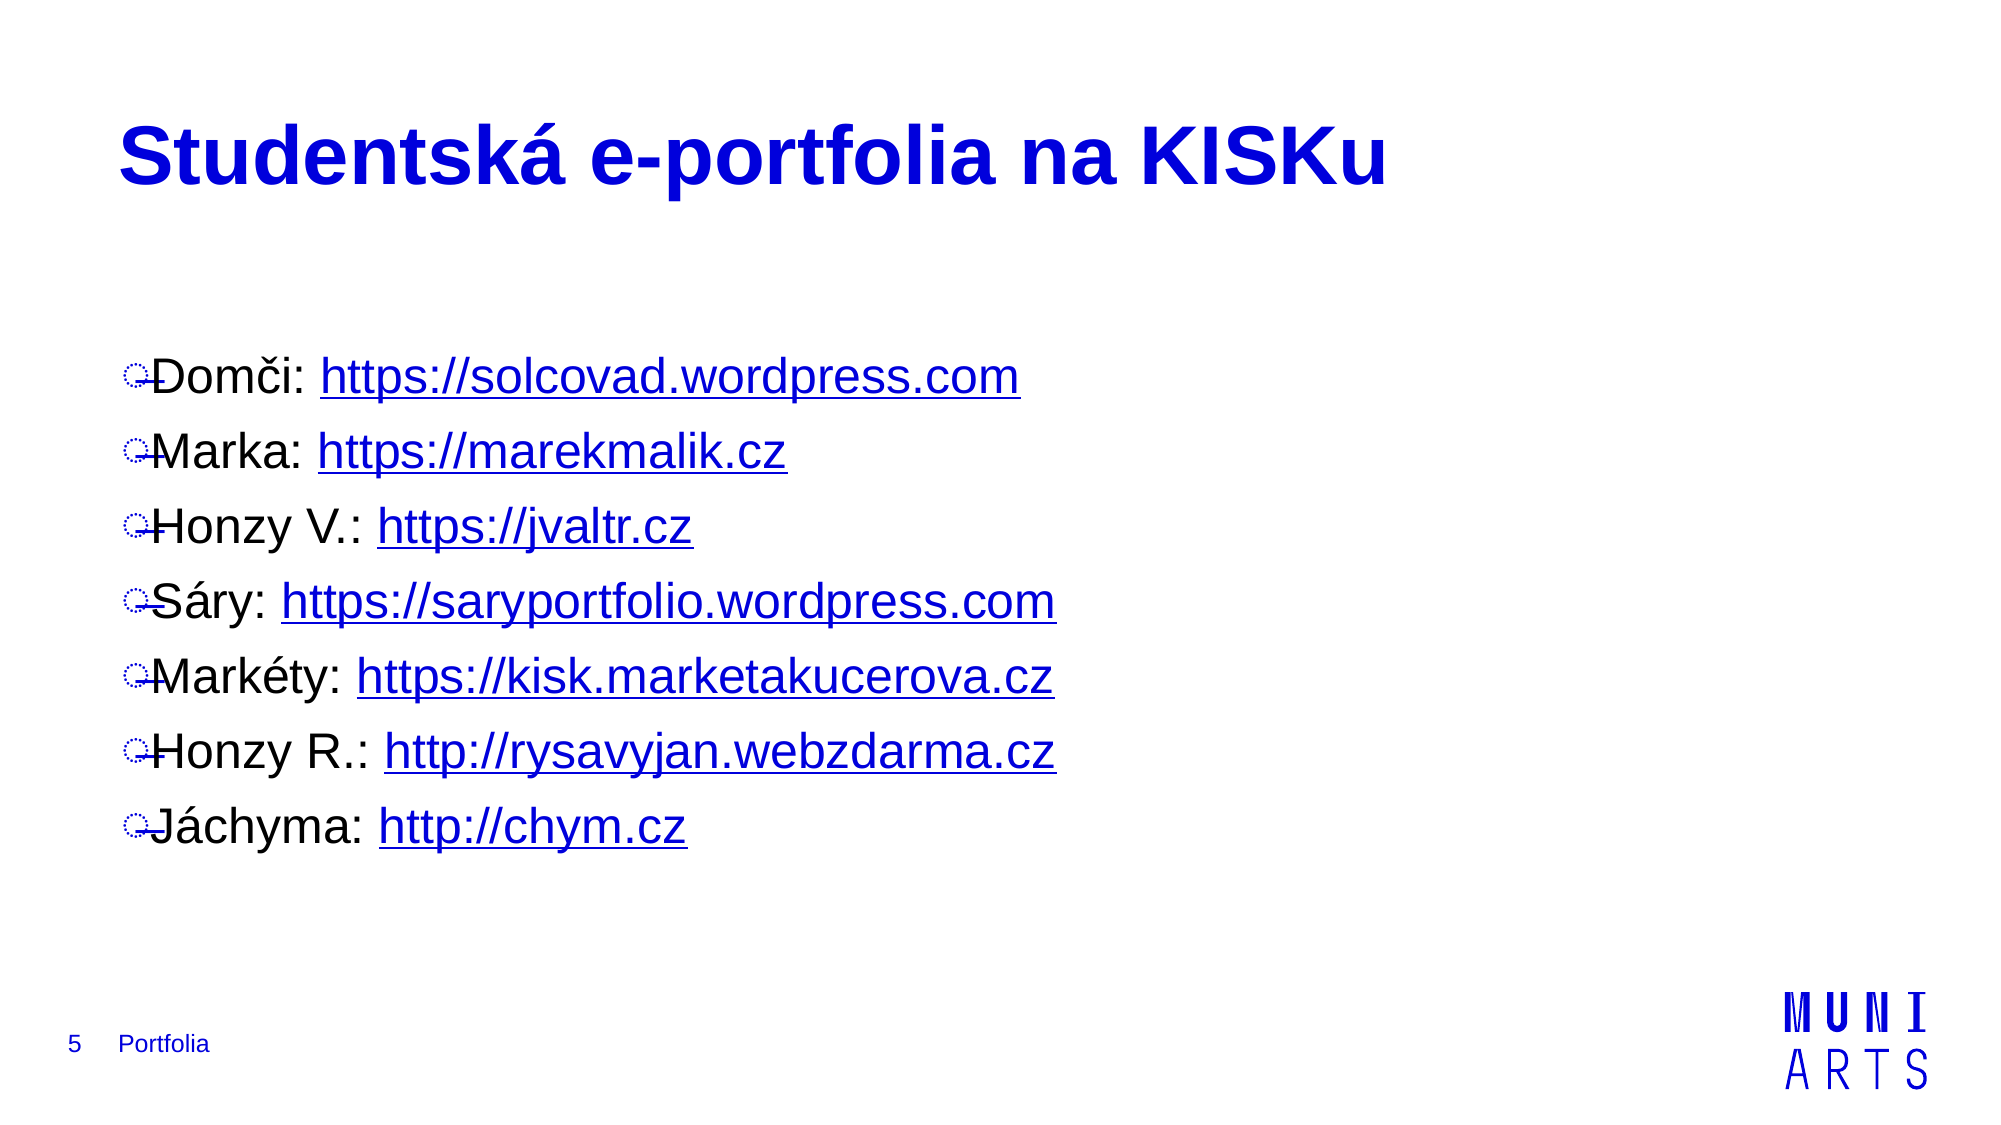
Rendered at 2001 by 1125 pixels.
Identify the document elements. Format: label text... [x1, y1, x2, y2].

footer Portfolia [118, 1043, 1418, 1063]
list Domči: https://solcovad.wordpress.com Marka: https://marekmalik.cz Honzy V.: https://jvaltr.cz Sáry: https://saryportfolio.wordpress.com Markéty: https://kisk.marketakucerova.cz Honzy R.: http://rysavyjan.webzdarma.cz Jáchyma: http://chym.cz [109, 253, 1874, 1043]
slide_number 5 [67, 1021, 110, 1063]
title Studentská e-portfolia na KISKu [118, 118, 1883, 193]
